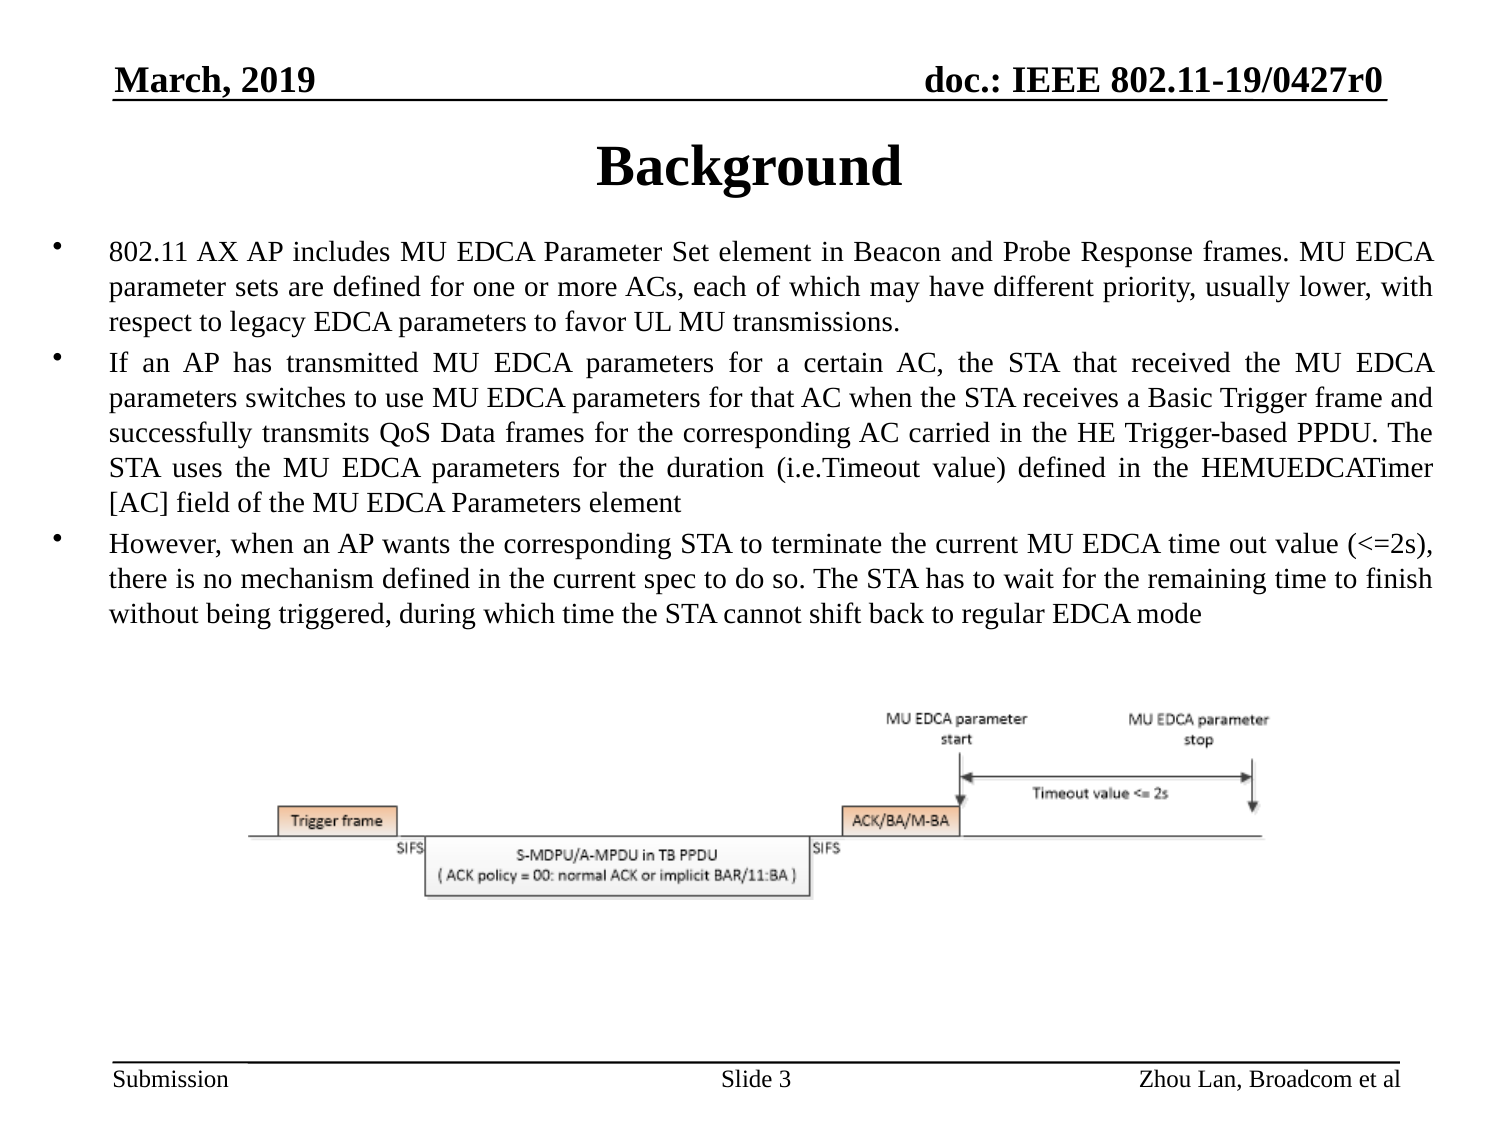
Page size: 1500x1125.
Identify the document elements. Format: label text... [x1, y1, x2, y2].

title Background [112, 112, 1388, 213]
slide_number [114, 54, 318, 101]
slide_number Slide 3 [712, 1061, 800, 1093]
picture [248, 707, 1276, 901]
footer Zhou Lan, Broadcom et al [1134, 1061, 1402, 1093]
list 802.11 AX AP includes MU EDCA Parameter Set element in Beacon and Probe Response frames. MU EDCA parameter sets are defined for one or more ACs, each of which may have different priority, usually lower, with respect to legacy EDCA parameters to favor UL MU transmissions. If an AP has transmitted MU EDCA parameters for a certain AC, the STA that received the MU EDCA parameters switches to use MU EDCA parameters for that AC when the STA receives a Basic Trigger frame and successfully transmits QoS Data frames for the corresponding AC carried in the HE Trigger-based PPDU. The STA uses the MU EDCA parameters for the duration (i.e.Timeout value) defined in the HEMUEDCATimer [AC] field of the MU EDCA Parameters element However, when an AP wants the corresponding STA to terminate the current MU EDCA time out value (<=2s), there is no mechanism defined in the current spec to do so. The STA has to wait for the remaining time to finish without being triggered, during which time the STA cannot shift back to regular EDCA mode [37, 224, 1451, 963]
